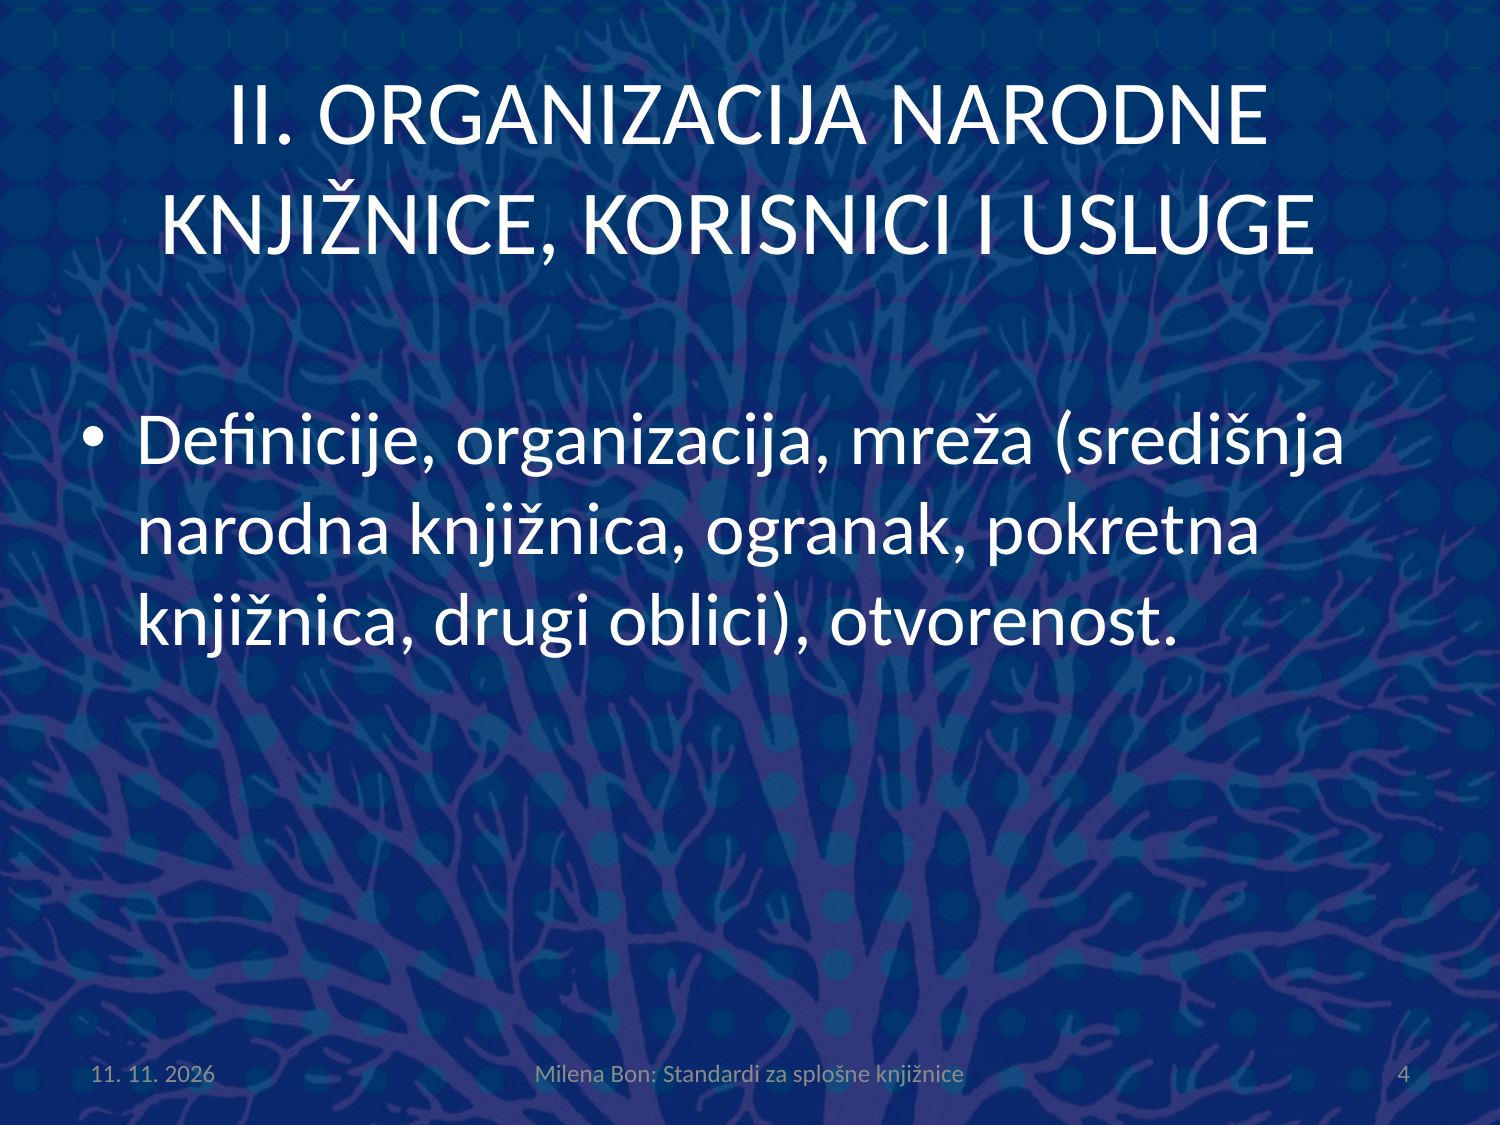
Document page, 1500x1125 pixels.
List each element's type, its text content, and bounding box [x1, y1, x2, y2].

footer Milena Bon: Standardi za splošne knjižnice [512, 1042, 988, 1103]
picture [0, 0, 1500, 1125]
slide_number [75, 1042, 425, 1103]
slide_number 4 [1074, 1042, 1425, 1103]
title II. ORGANIZACIJA NARODNE KNJIŽNICE, KORISNICI I USLUGE [74, 93, 1426, 233]
list Definicije, organizacija, mreža (središnja narodna knjižnica, ogranak, pokretna knjižnica, drugi oblici), otvorenost. [64, 382, 1416, 1125]
